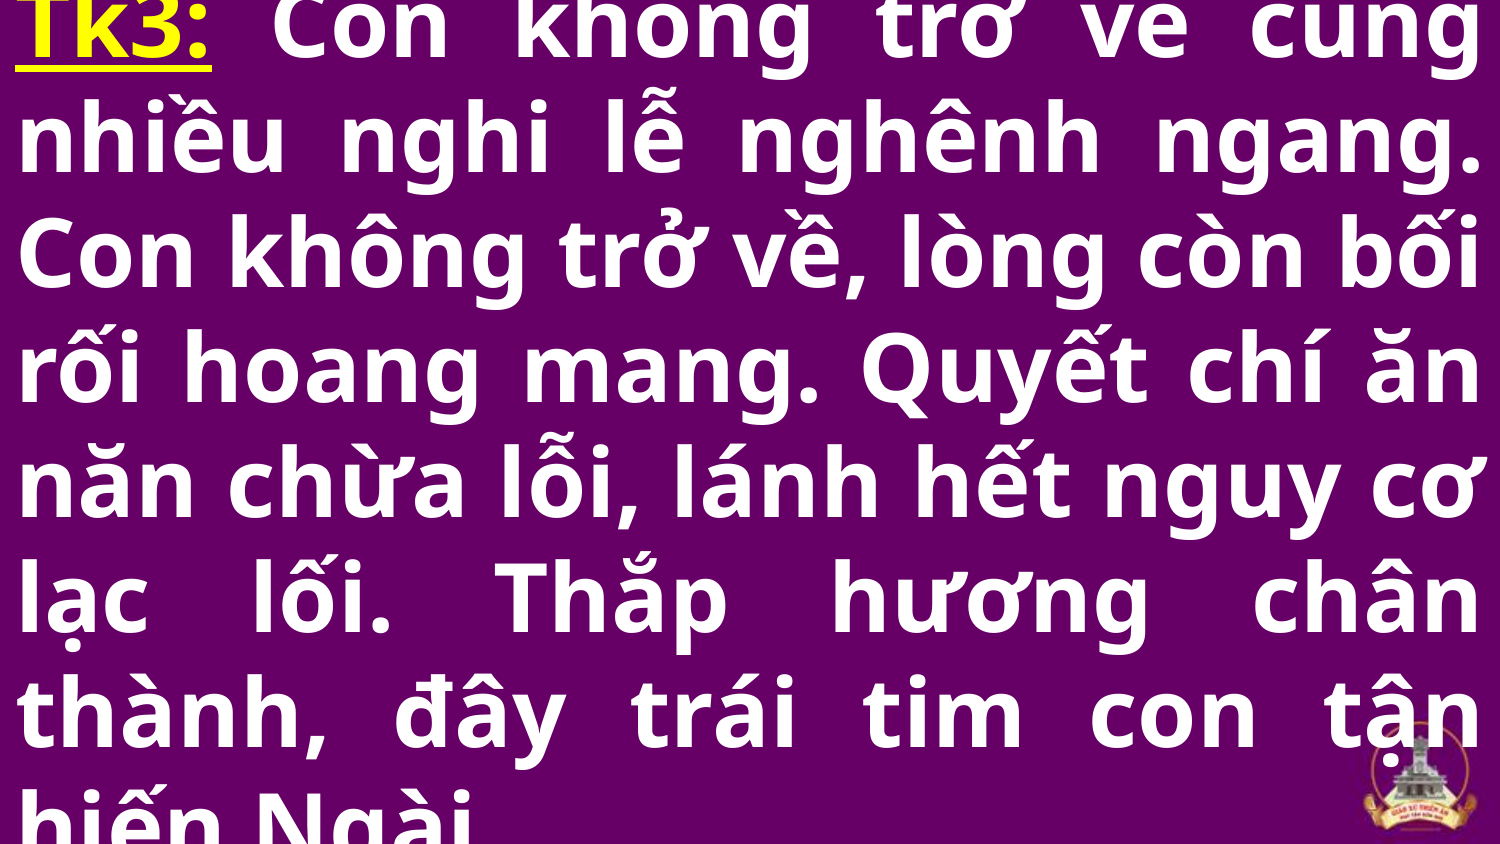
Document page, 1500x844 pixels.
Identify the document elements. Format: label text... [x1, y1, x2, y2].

title Tk3: Con không trở về cùng nhiều nghi lễ nghênh ngang. Con không trở về, lòng còn bối rối hoang mang. Quyết chí ăn năn chừa lỗi, lánh hết nguy cơ lạc lối. Thắp hương chân thành, đây trái tim con tận hiến Ngài [0, 0, 1500, 844]
